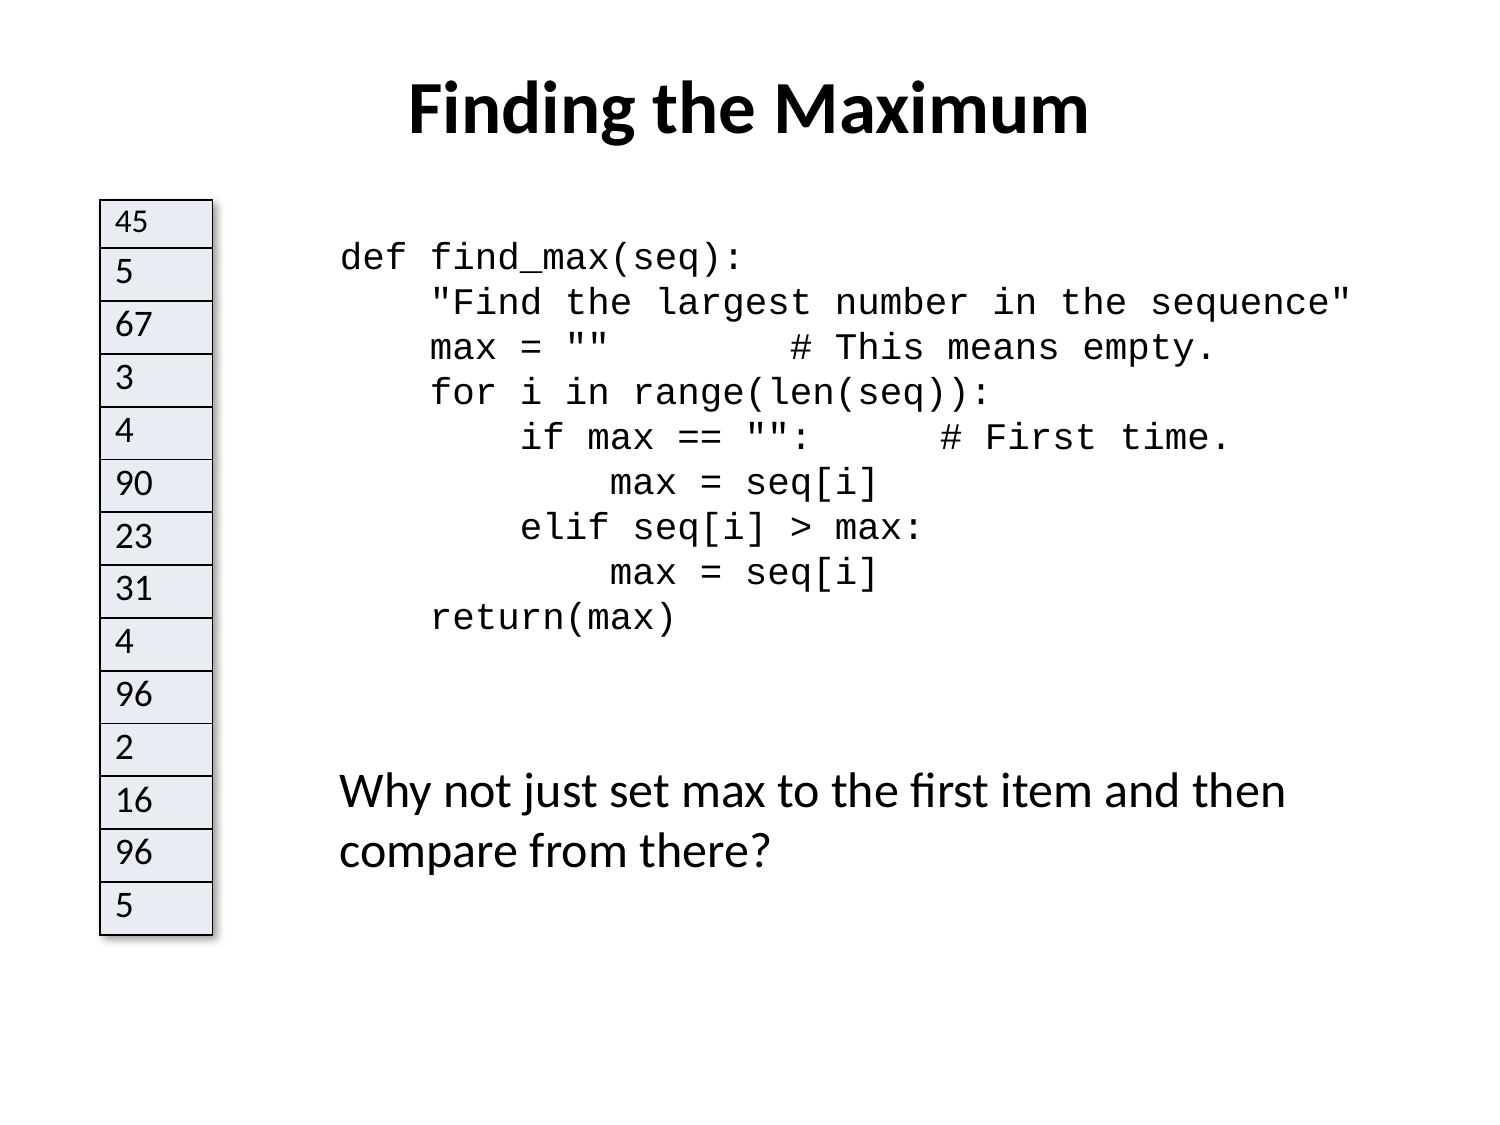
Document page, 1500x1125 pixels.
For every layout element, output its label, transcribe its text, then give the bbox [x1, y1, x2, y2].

table_cell 96 [101, 672, 212, 723]
table_cell 2 [101, 724, 212, 775]
table_header 45 [101, 201, 212, 247]
text_box def find_max(seq): "Find the largest number in the sequence" max = "" # This means empty. for i in range(len(seq)): if max == "": # First time. max = seq[i] elif seq[i] > max: max = seq[i] return(max) [324, 224, 1425, 645]
table_cell 3 [101, 355, 212, 406]
text_box Why not just set max to the first item and then compare from there? [324, 749, 1350, 885]
table_cell 4 [101, 619, 212, 670]
table_cell 90 [101, 460, 212, 511]
table_cell 96 [101, 830, 212, 881]
title Finding the Maximum [75, 45, 1425, 163]
table_cell 16 [101, 777, 212, 828]
table_cell 5 [101, 883, 212, 934]
table_cell 67 [101, 302, 212, 353]
table_cell 23 [101, 513, 212, 564]
table_cell 4 [101, 408, 212, 459]
table_cell 5 [101, 249, 212, 300]
table_cell 31 [101, 566, 212, 617]
